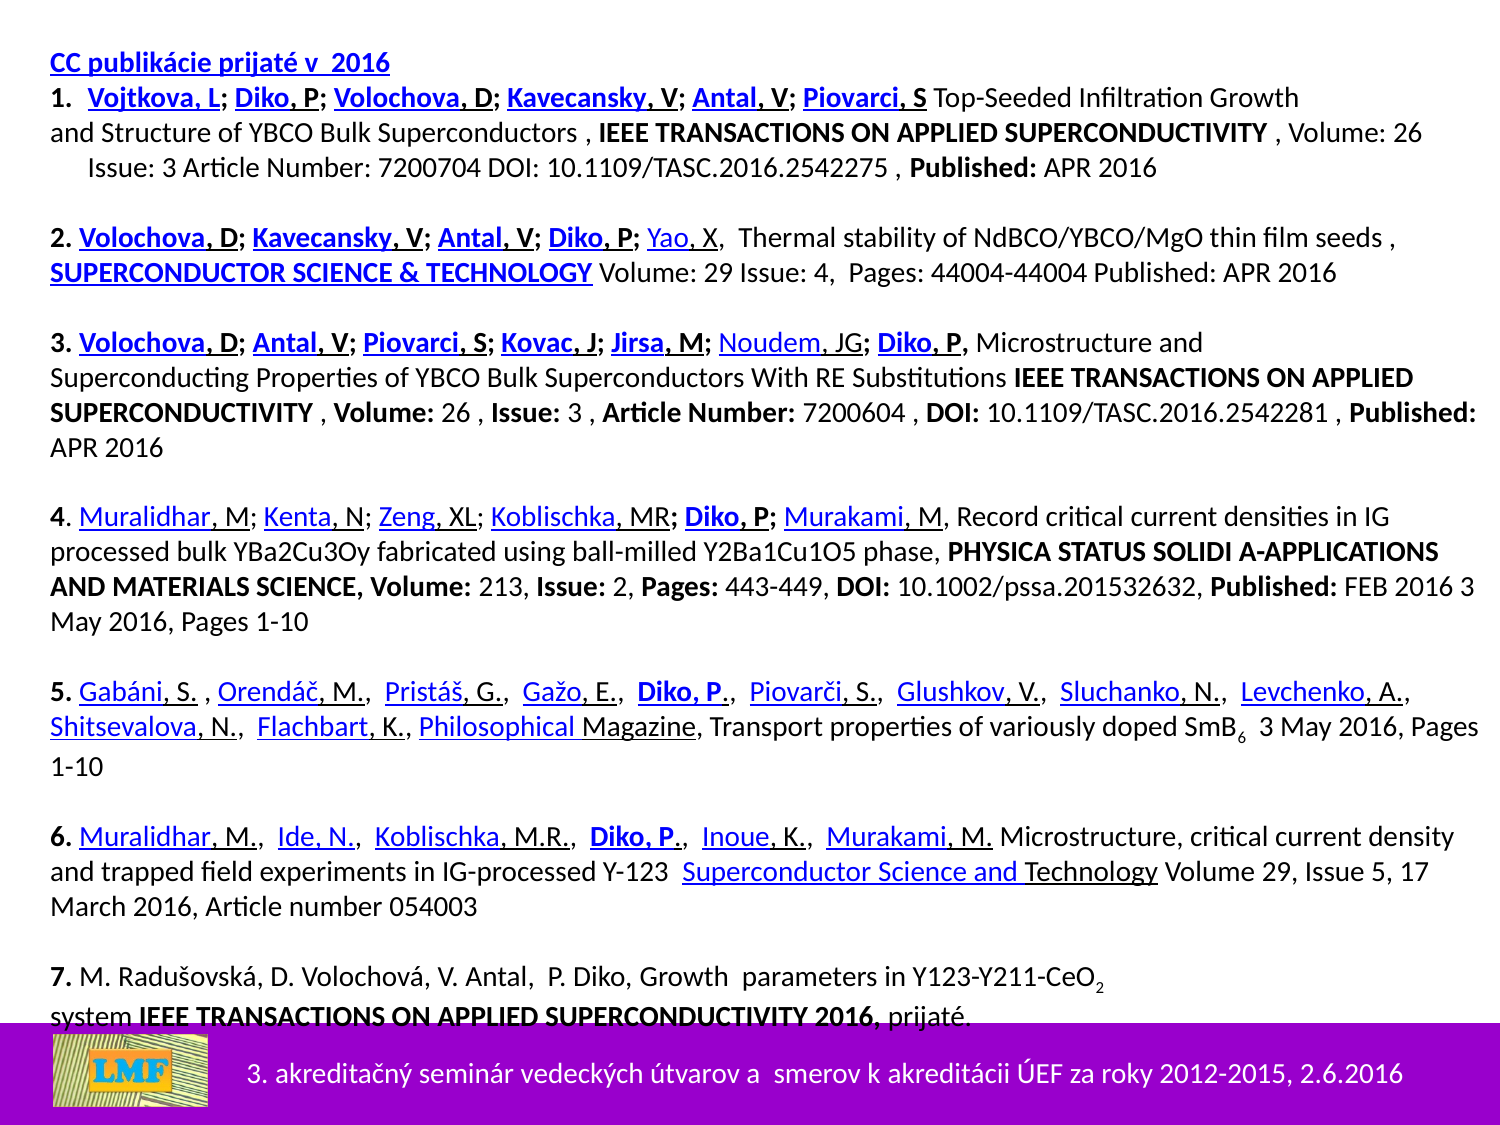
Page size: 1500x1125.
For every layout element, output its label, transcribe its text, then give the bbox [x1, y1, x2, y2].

text_box CC publikácie prijaté v 2016 Vojtkova, L; Diko, P; Volochova, D; Kavecansky, V; Antal, V; Piovarci, S Top-Seeded Infiltration Growth and Structure of YBCO Bulk Superconductors , IEEE TRANSACTIONS ON APPLIED SUPERCONDUCTIVITY , Volume: 26 Issue: 3 Article Number: 7200704 DOI: 10.1109/TASC.2016.2542275 , Published: APR 2016 2. Volochova, D; Kavecansky, V; Antal, V; Diko, P; Yao, X, Thermal stability of NdBCO/YBCO/MgO thin film seeds , SUPERCONDUCTOR SCIENCE & TECHNOLOGY Volume: 29 Issue: 4, Pages: 44004-44004 Published: APR 2016 3. Volochova, D; Antal, V; Piovarci, S; Kovac, J; Jirsa, M; Noudem, JG; Diko, P, Microstructure and Superconducting Properties of YBCO Bulk Superconductors With RE Substitutions IEEE TRANSACTIONS ON APPLIED SUPERCONDUCTIVITY , Volume: 26 , Issue: 3 , Article Number: 7200604 , DOI: 10.1109/TASC.2016.2542281 , Published: APR 2016 4. Muralidhar, M; Kenta, N; Zeng, XL; Koblischka, MR; Diko, P; Murakami, M, Record critical current densities in IG processed bulk YBa2Cu3Oy fabricated using ball-milled Y2Ba1Cu1O5 phase, PHYSICA STATUS SOLIDI A-APPLICATIONS AND MATERIALS SCIENCE, Volume: 213, Issue: 2, Pages: 443-449, DOI: 10.1002/pssa.201532632, Published: FEB 2016 3 May 2016, Pages 1-10 5. Gabáni, S. , Orendáč, M., Pristáš, G., Gažo, E., Diko, P., Piovarči, S., Glushkov, V., Sluchanko, N., Levchenko, A., Shitsevalova, N., Flachbart, K., Philosophical Magazine, Transport properties of variously doped SmB6 3 May 2016, Pages 1-10 6. Muralidhar, M., Ide, N., Koblischka, M.R., Diko, P., Inoue, K., Murakami, M. Microstructure, critical current density and trapped field experiments in IG-processed Y-123 Superconductor Science and Technology Volume 29, Issue 5, 17 March 2016, Article number 054003 7. M. Radušovská, D. Volochová, V. Antal, P. Diko, Growth parameters in Y123-Y211-CeO2 system IEEE TRANSACTIONS ON APPLIED SUPERCONDUCTIVITY 2016, prijaté. [35, 35, 1500, 1022]
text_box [0, 1022, 1500, 1125]
